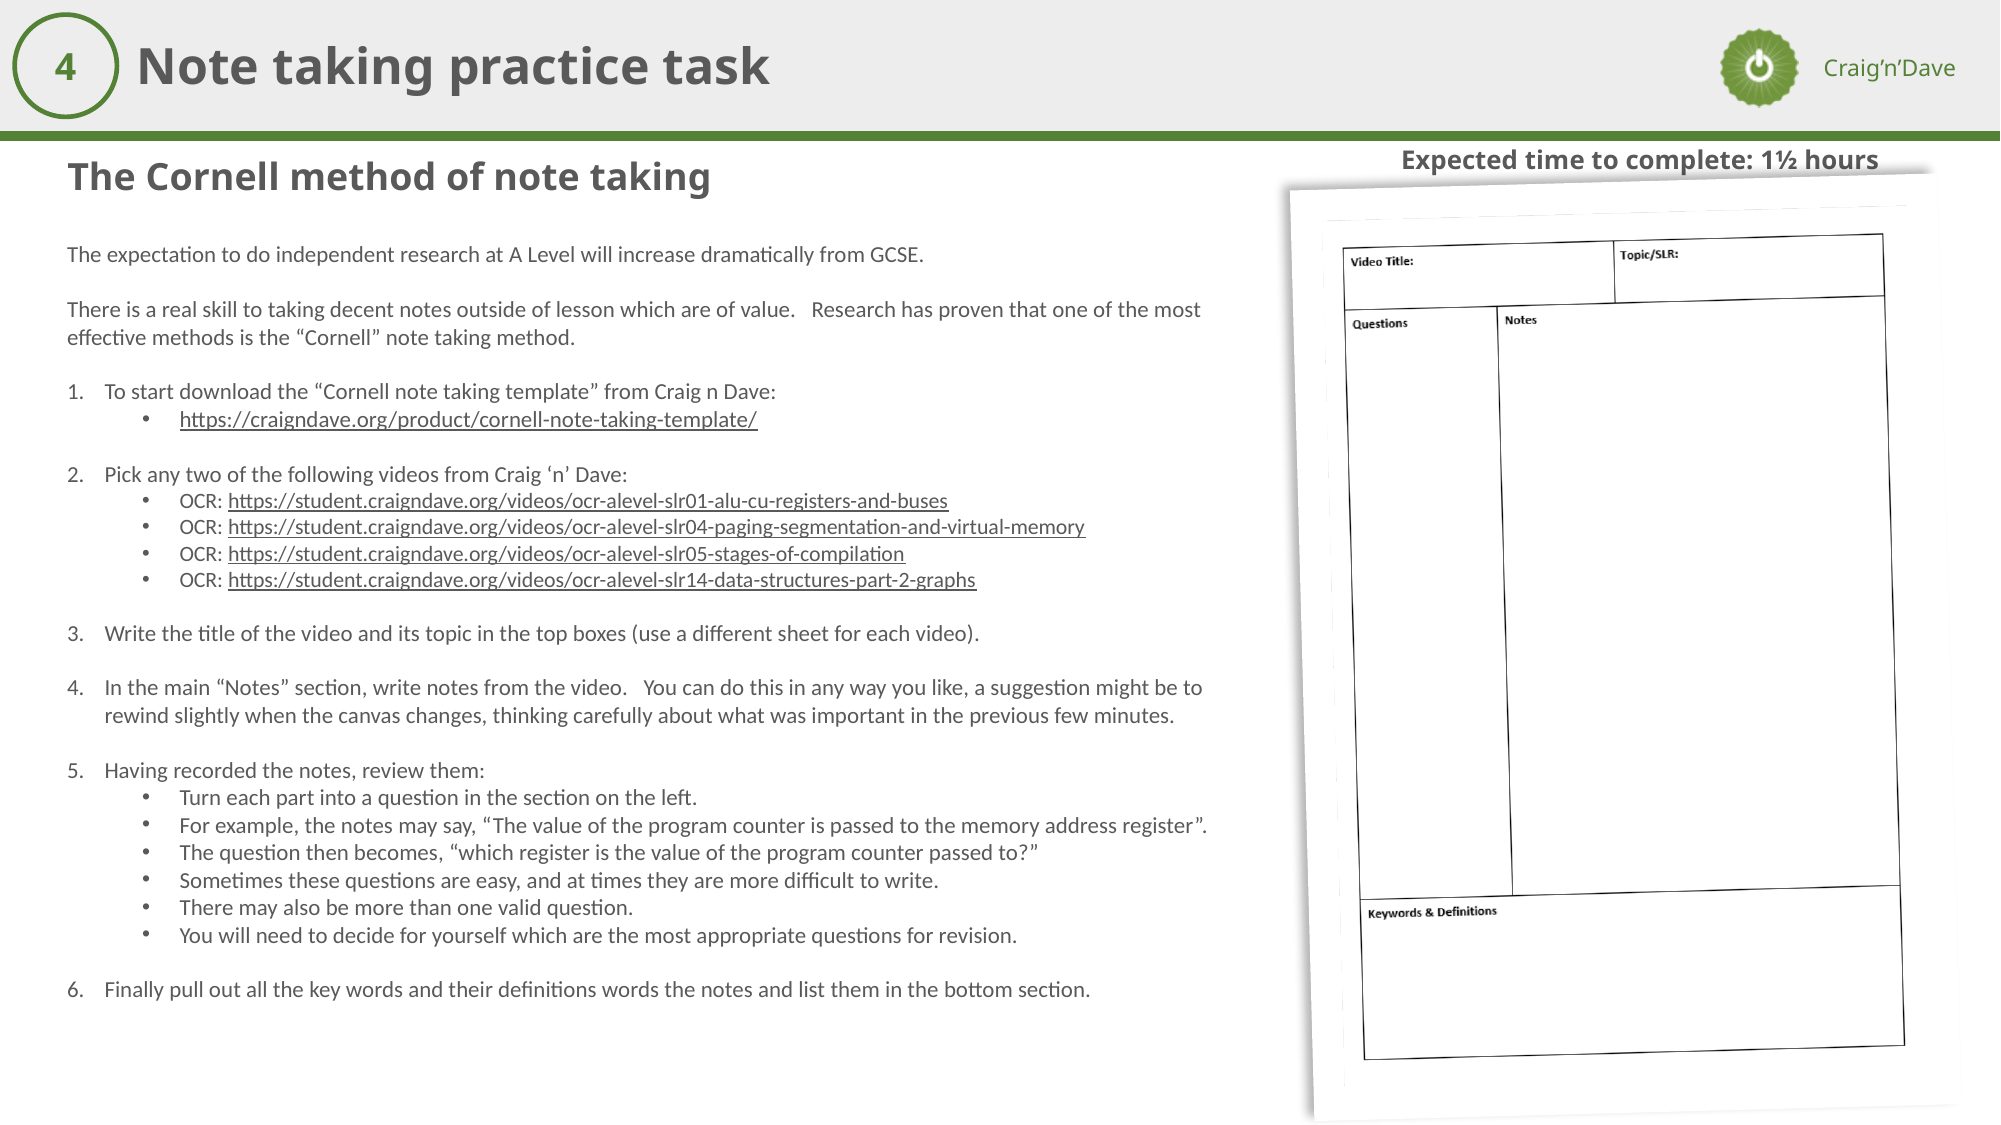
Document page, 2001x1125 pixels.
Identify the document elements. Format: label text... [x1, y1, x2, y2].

text_box 4 [13, 13, 118, 118]
picture [1720, 28, 1799, 108]
text_box Note taking practice task [121, 13, 1669, 123]
text_box The expectation to do independent research at A Level will increase dramatically from GCSE. There is a real skill to taking decent notes outside of lesson which are of value. Research has proven that one of the most effective methods is the “Cornell” note taking method. To start download the “Cornell note taking template” from Craig n Dave: https://craigndave.org/product/cornell-note-taking-template/ Pick any two of the following videos from Craig ‘n’ Dave: OCR: https://student.craigndave.org/videos/ocr-alevel-slr01-alu-cu-registers-and-buses OCR: https://student.craigndave.org/videos/ocr-alevel-slr04-paging-segmentation-and-virtual-memory OCR: https://student.craigndave.org/videos/ocr-alevel-slr05-stages-of-compilation OCR: https://student.craigndave.org/videos/ocr-alevel-slr14-data-structures-part-2-graphs Write the title of the video and its topic in the top boxes (use a different sheet for each video). In the main “Notes” section, write notes from the video. You can do this in any way you like, a suggestion might be to rewind slightly when the canvas changes, thinking carefully about what was important in the previous few minutes. Having recorded the notes, review them: Turn each part into a question in the section on the left. For example, the notes may say, “The value of the program counter is passed to the memory address register”. The question then becomes, “which register is the value of the program counter passed to?” Sometimes these questions are easy, and at times they are more difficult to write. There may also be more than one valid question. You will need to decide for yourself which are the most appropriate questions for revision. Finally pull out all the key words and their definitions words the notes and list them in the bottom section. [52, 232, 1275, 1010]
text_box The Cornell method of note taking [52, 148, 909, 209]
picture [1333, 212, 1918, 1082]
text_box Expected time to complete: 1½ hours [1386, 139, 2000, 200]
